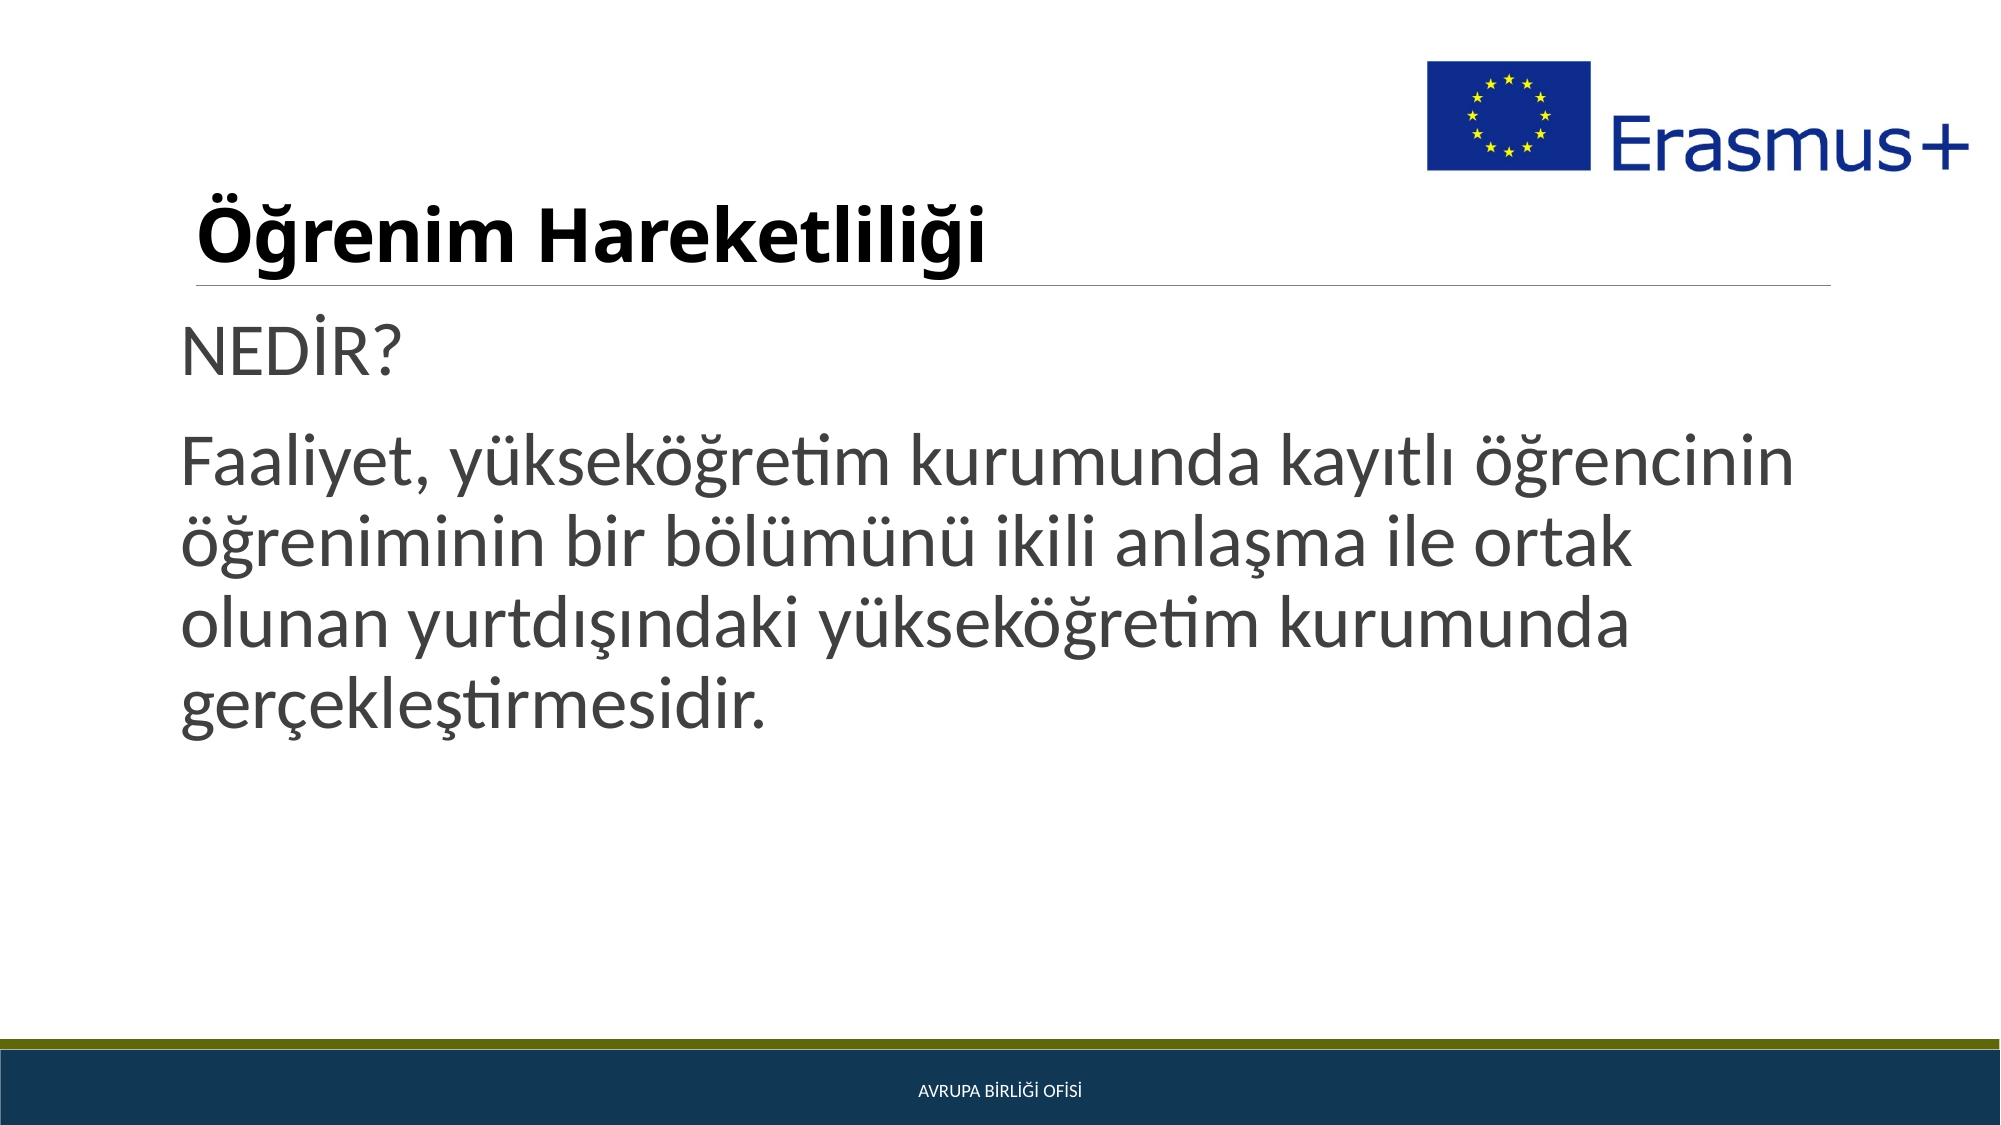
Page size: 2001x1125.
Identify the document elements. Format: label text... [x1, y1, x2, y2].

list NEDİR? Faaliyet, yükseköğretim kurumunda kayıtlı öğrencinin öğreniminin bir bölümünü ikili anlaşma ile ortak olunan yurtdışındaki yükseköğretim kurumunda gerçekleştirmesidir. [180, 302, 1830, 963]
footer Avrupa Birliği Ofisi [604, 1059, 1396, 1120]
picture [1395, 28, 2000, 203]
title Öğrenim Hareketliliği [180, 47, 1830, 285]
